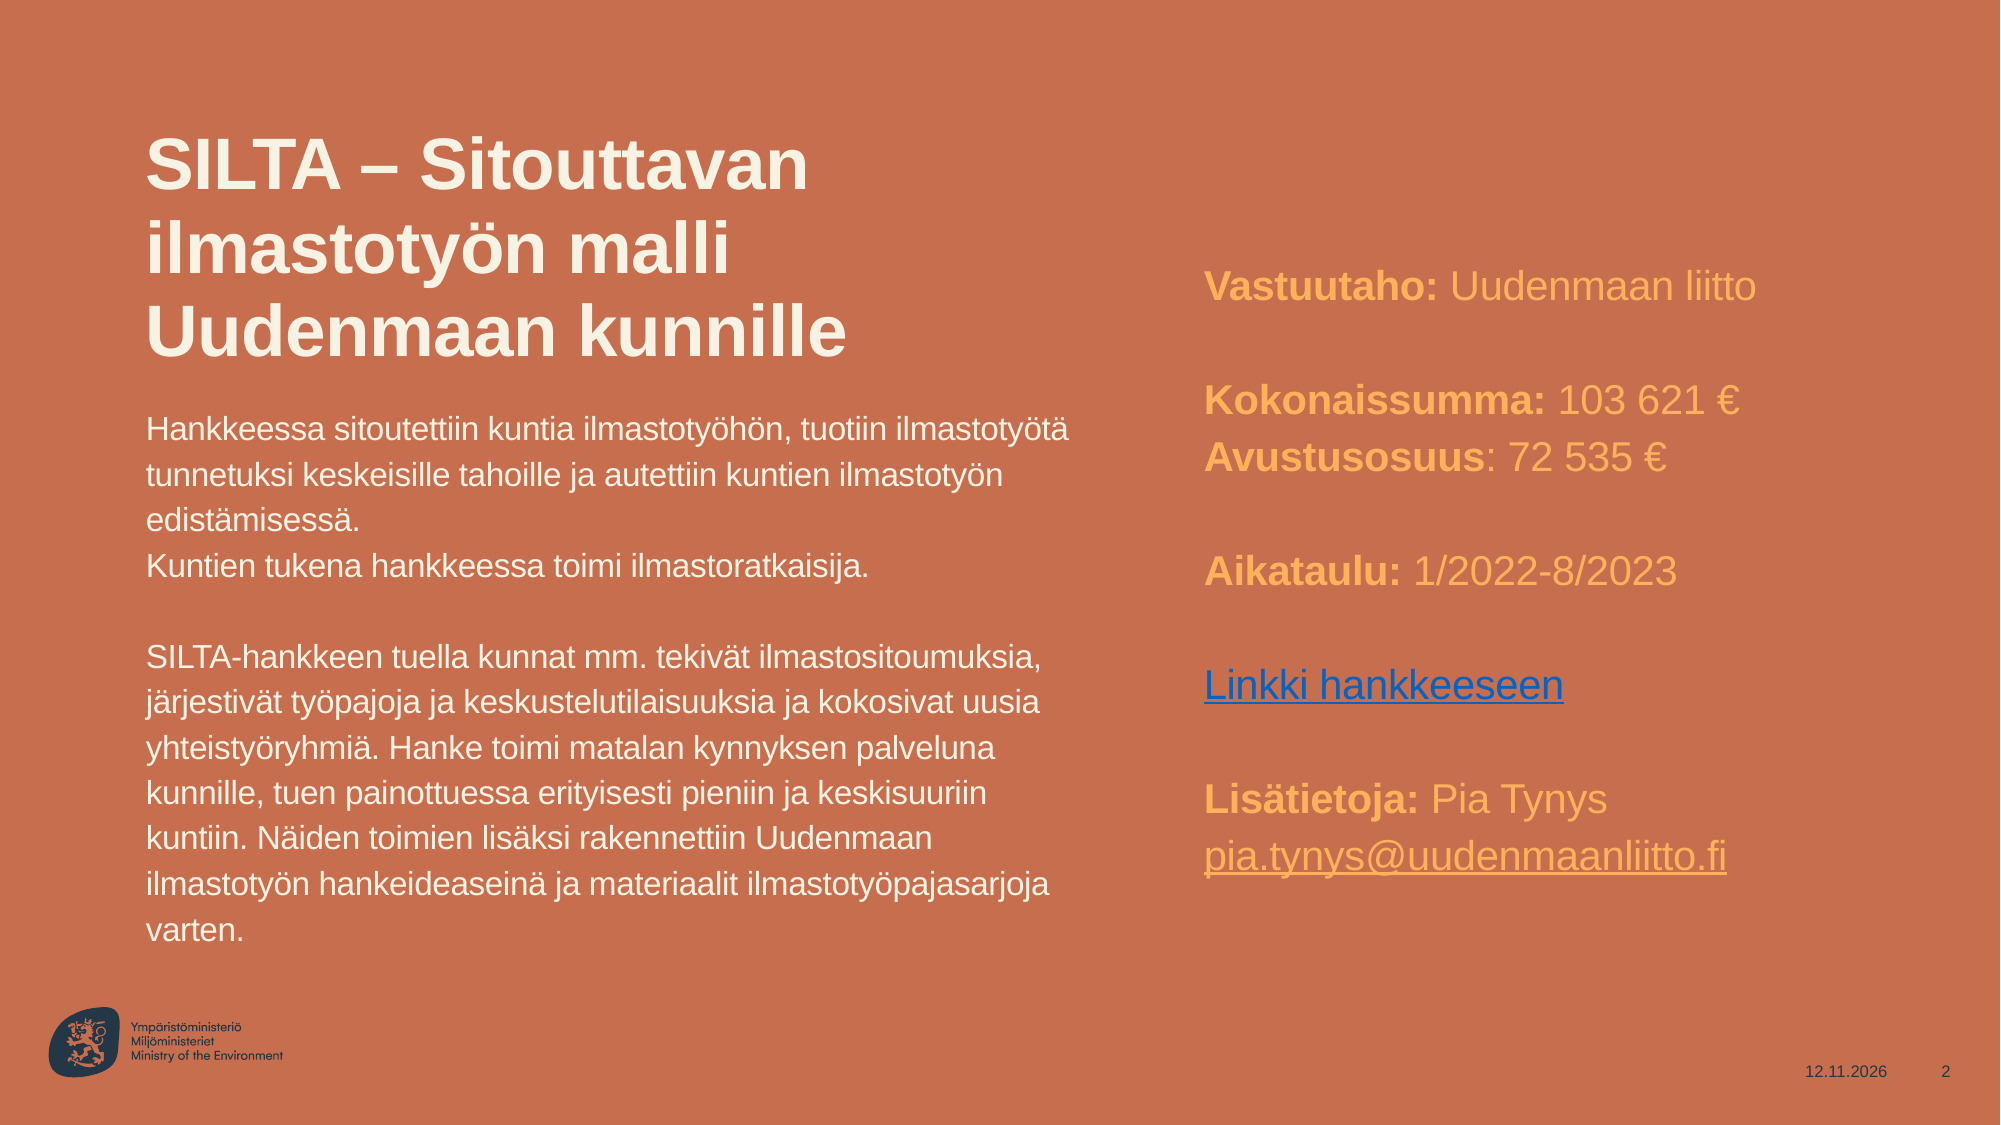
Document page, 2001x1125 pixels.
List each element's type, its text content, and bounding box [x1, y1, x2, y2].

title SILTA – Sitouttavan ilmastotyön malli Uudenmaan kunnille [145, 130, 1072, 373]
list Hankkeessa sitoutettiin kuntia ilmastotyöhön, tuotiin ilmastotyötä tunnetuksi keskeisille tahoille ja autettiin kuntien ilmastotyön edistämisessä. Kuntien tukena hankkeessa toimi ilmastoratkaisija. SILTA-hankkeen tuella kunnat mm. tekivät ilmastositoumuksia, järjestivät työpajoja ja keskustelutilaisuuksia ja kokosivat uusia yhteistyöryhmiä. Hanke toimi matalan kynnyksen palveluna kunnille, tuen painottuessa erityisesti pieniin ja keskisuuriin kuntiin. Näiden toimien lisäksi rakennettiin Uudenmaan ilmastotyön hankeideaseinä ja materiaalit ilmastotyöpajasarjoja varten. [145, 401, 1088, 949]
slide_number 2 [1910, 1054, 1982, 1088]
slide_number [1785, 1054, 1908, 1088]
list Vastuutaho: Uudenmaan liitto Kokonaissumma: 103 621 € Avustusosuus: 72 535 € Aikataulu: 1/2022-8/2023 Linkki hankkeeseen Lisätietoja: Pia Tynys pia.tynys@uudenmaanliitto.fi [1203, 251, 1884, 921]
